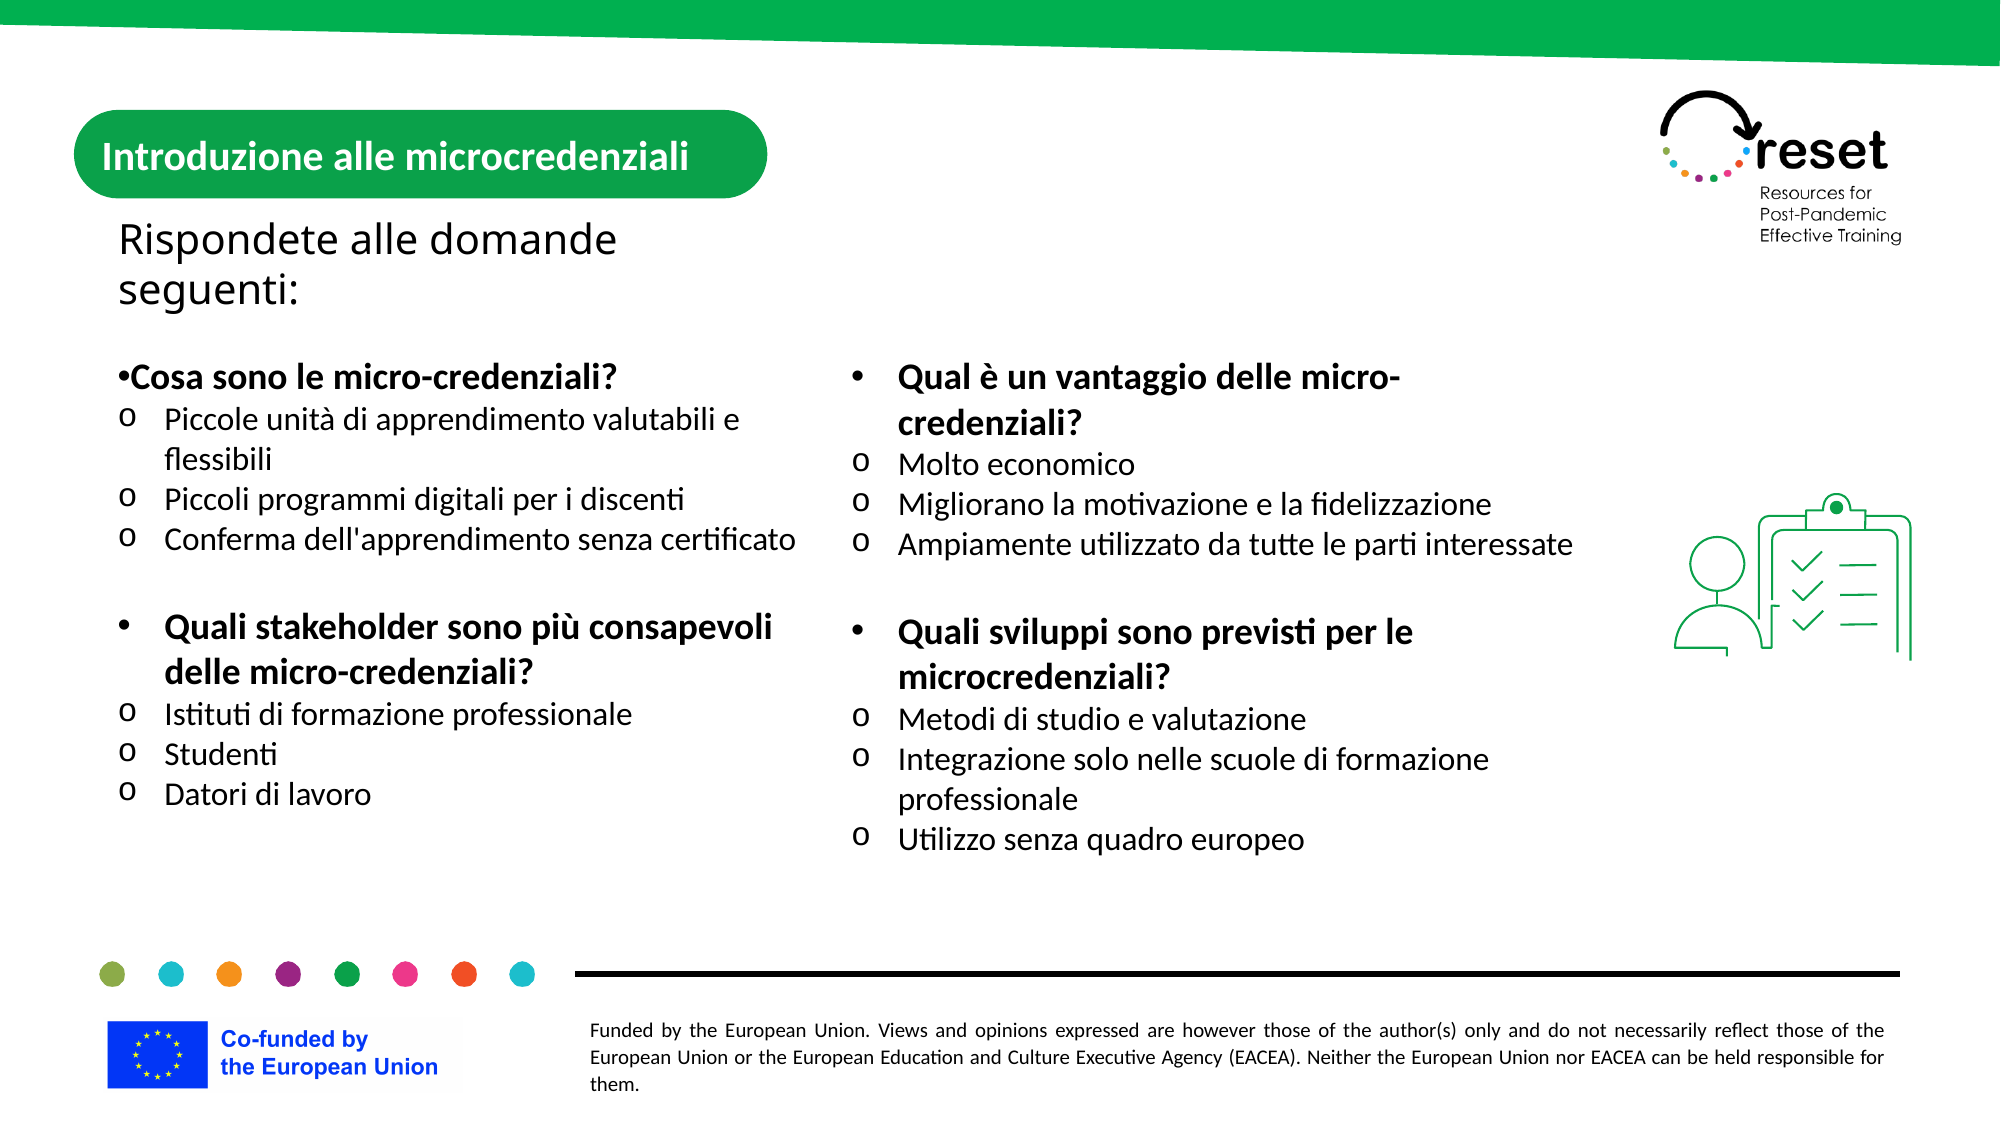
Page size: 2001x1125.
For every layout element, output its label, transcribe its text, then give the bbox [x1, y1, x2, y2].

picture [334, 961, 360, 987]
picture [216, 961, 242, 987]
picture [158, 961, 184, 987]
picture [103, 1017, 463, 1093]
picture [451, 961, 477, 987]
picture [392, 961, 418, 987]
picture [275, 961, 301, 987]
picture [99, 961, 125, 987]
text_box Cosa sono le micro-credenziali? Piccole unità di apprendimento valutabili e flessibili Piccoli programmi digitali per i discenti Conferma dell'apprendimento senza certificato Quali stakeholder sono più consapevoli delle micro-credenziali? Istituti di formazione professionale Studenti Datori di lavoro Qual è un vantaggio delle micro-credenziali? Molto economico Migliorano la motivazione e la fidelizzazione Ampiamente utilizzato da tutte le parti interessate Quali sviluppi sono previsti per le microcredenziali? Metodi di studio e valutazione Integrazione solo nelle scuole di formazione professionale Utilizzo senza quadro europeo [102, 345, 1600, 840]
text_box Rispondete alle domande seguenti: [85, 205, 818, 320]
text_box Introduzione alle microcredenziali [72, 108, 769, 200]
picture [509, 961, 535, 987]
picture [1650, 77, 1917, 255]
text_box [1674, 493, 1911, 662]
